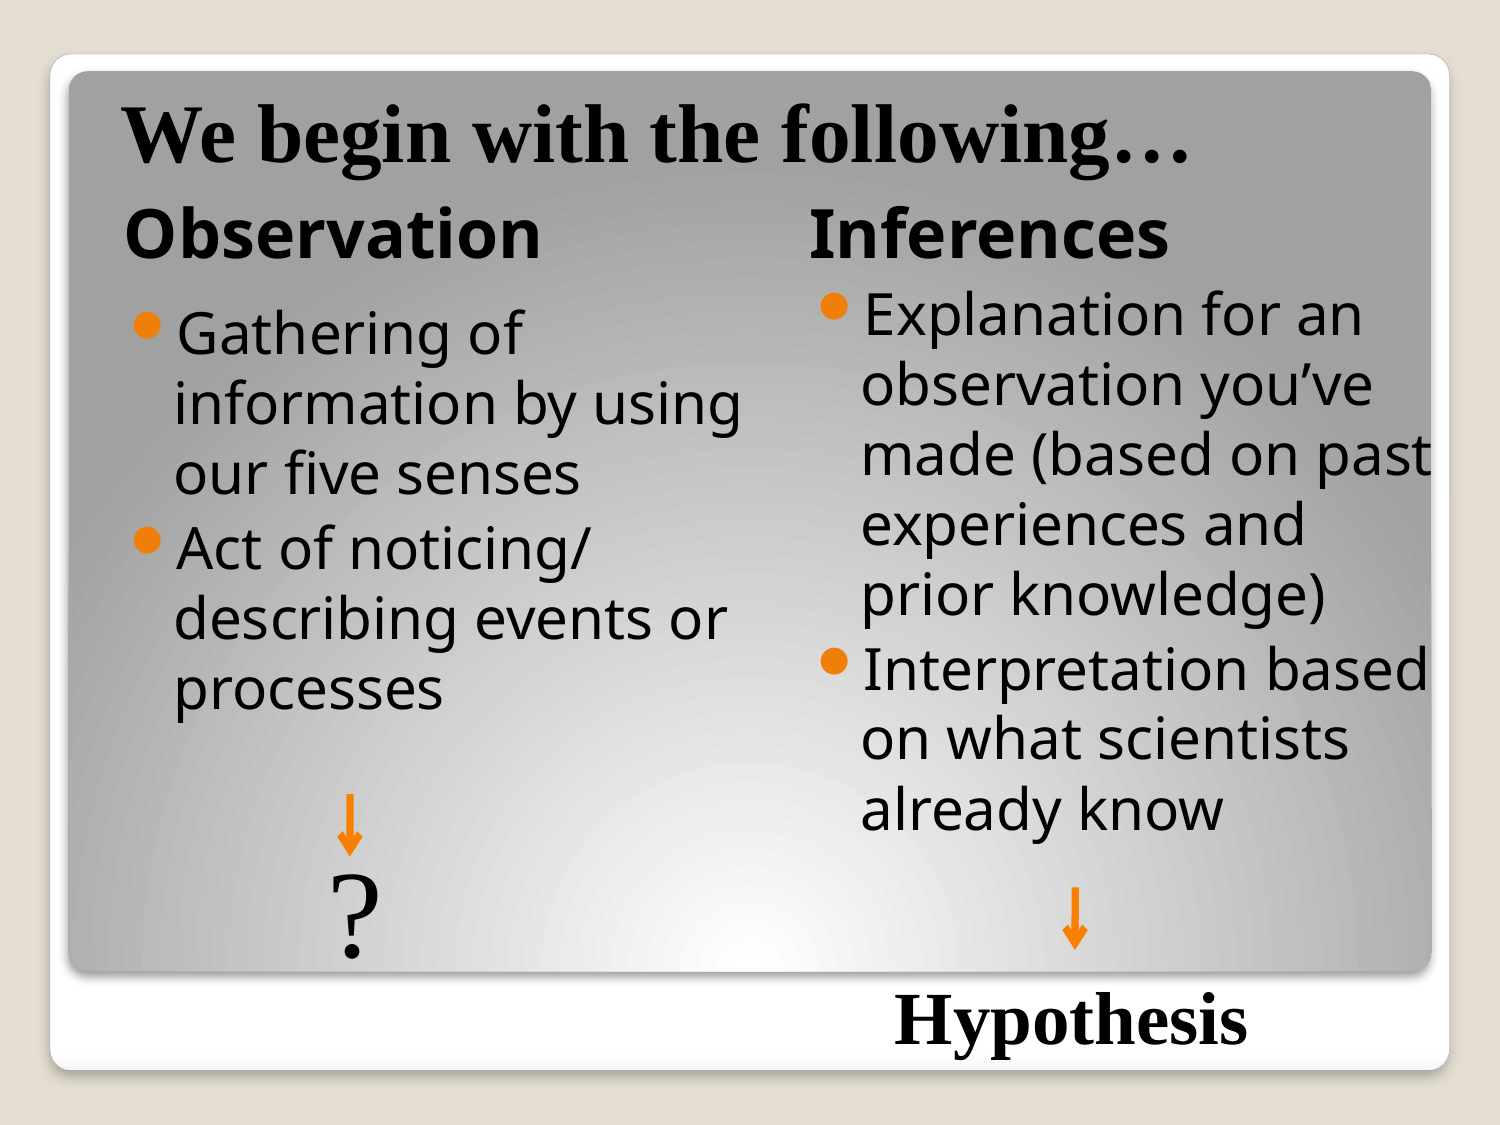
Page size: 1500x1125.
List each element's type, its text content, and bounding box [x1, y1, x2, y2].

text_box ? [312, 824, 413, 990]
list Inferences [786, 174, 1450, 262]
list Observation [99, 174, 763, 280]
list Gathering of information by using our five senses Act of noticing/ describing events or processes [99, 281, 763, 929]
list Explanation for an observation you’ve made (based on past experiences and prior knowledge) Interpretation based on what scientists already know [786, 262, 1450, 935]
text_box We begin with the following… [105, 71, 1210, 187]
text_box Hypothesis [880, 962, 1265, 1068]
